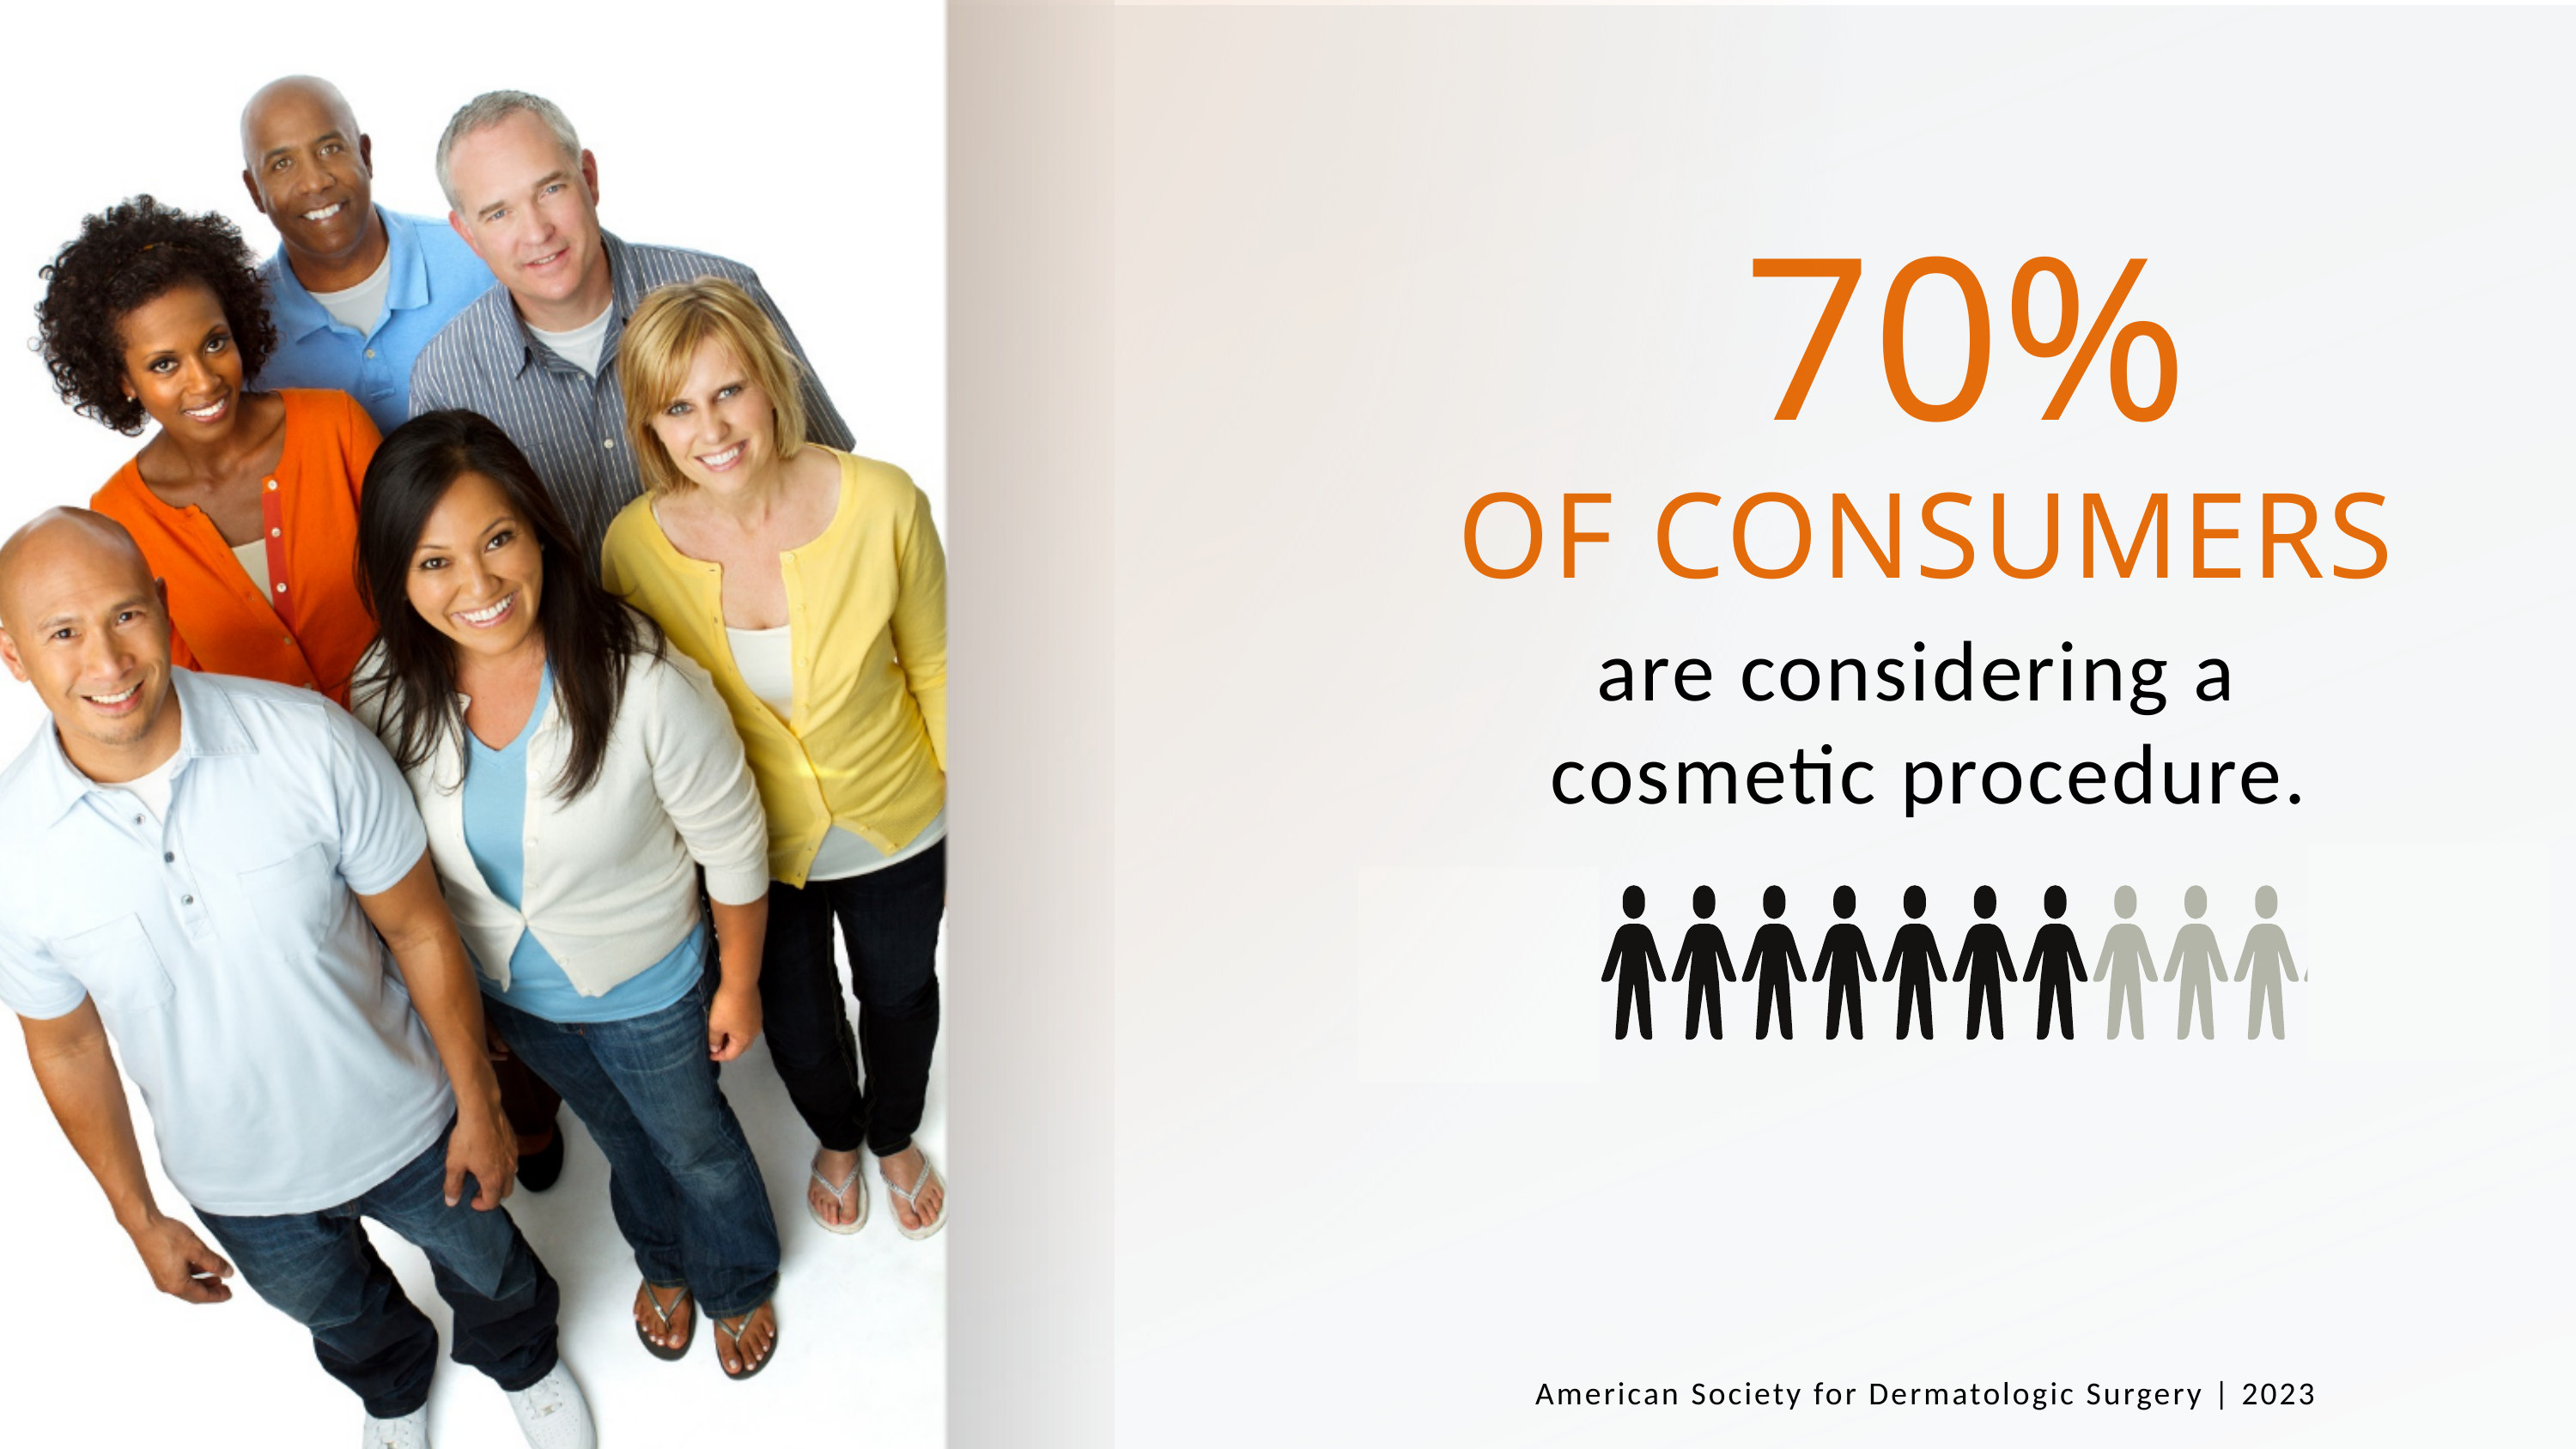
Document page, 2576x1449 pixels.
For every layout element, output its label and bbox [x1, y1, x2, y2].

text_box [1530, 884, 2229, 1040]
picture [0, 0, 2576, 1449]
